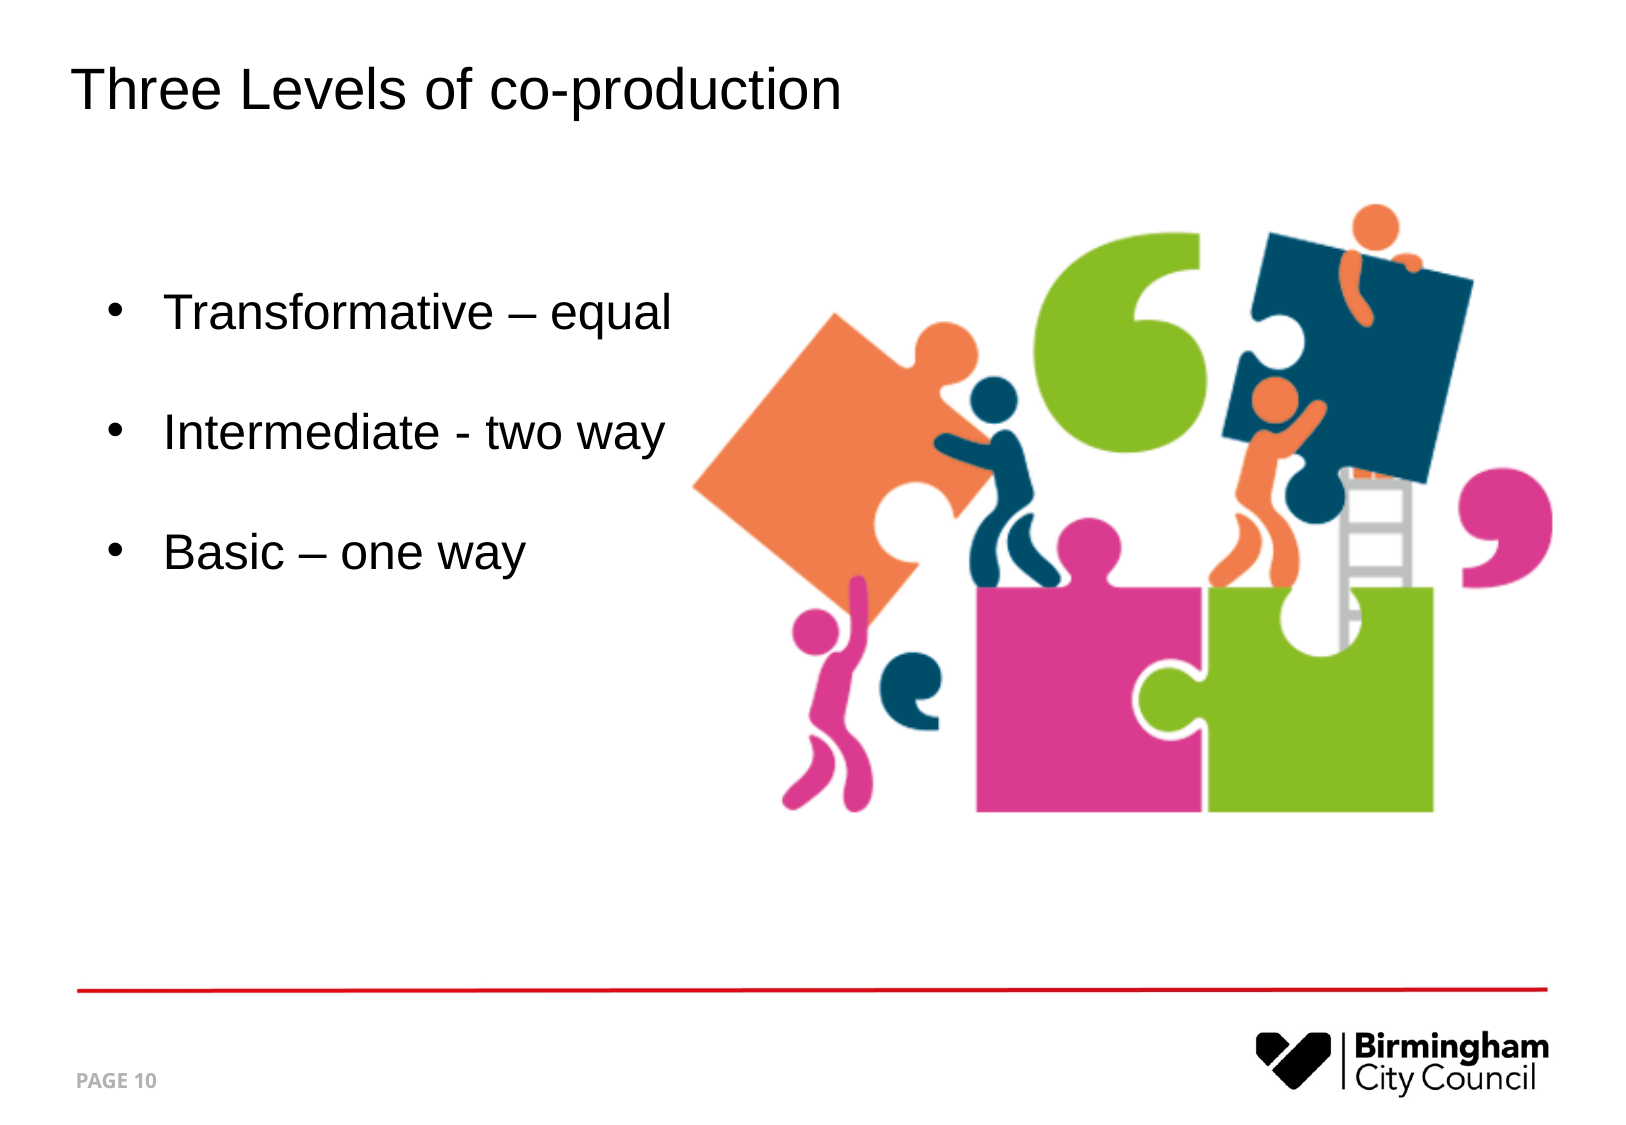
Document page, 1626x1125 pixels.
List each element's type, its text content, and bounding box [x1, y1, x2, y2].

text_box Transformative – equal Intermediate - two way Basic – one way [91, 227, 653, 587]
picture [0, 43, 1625, 1125]
text_box Three Levels of co-production [55, 43, 656, 129]
slide_number PAGE 10 [60, 1051, 440, 1112]
